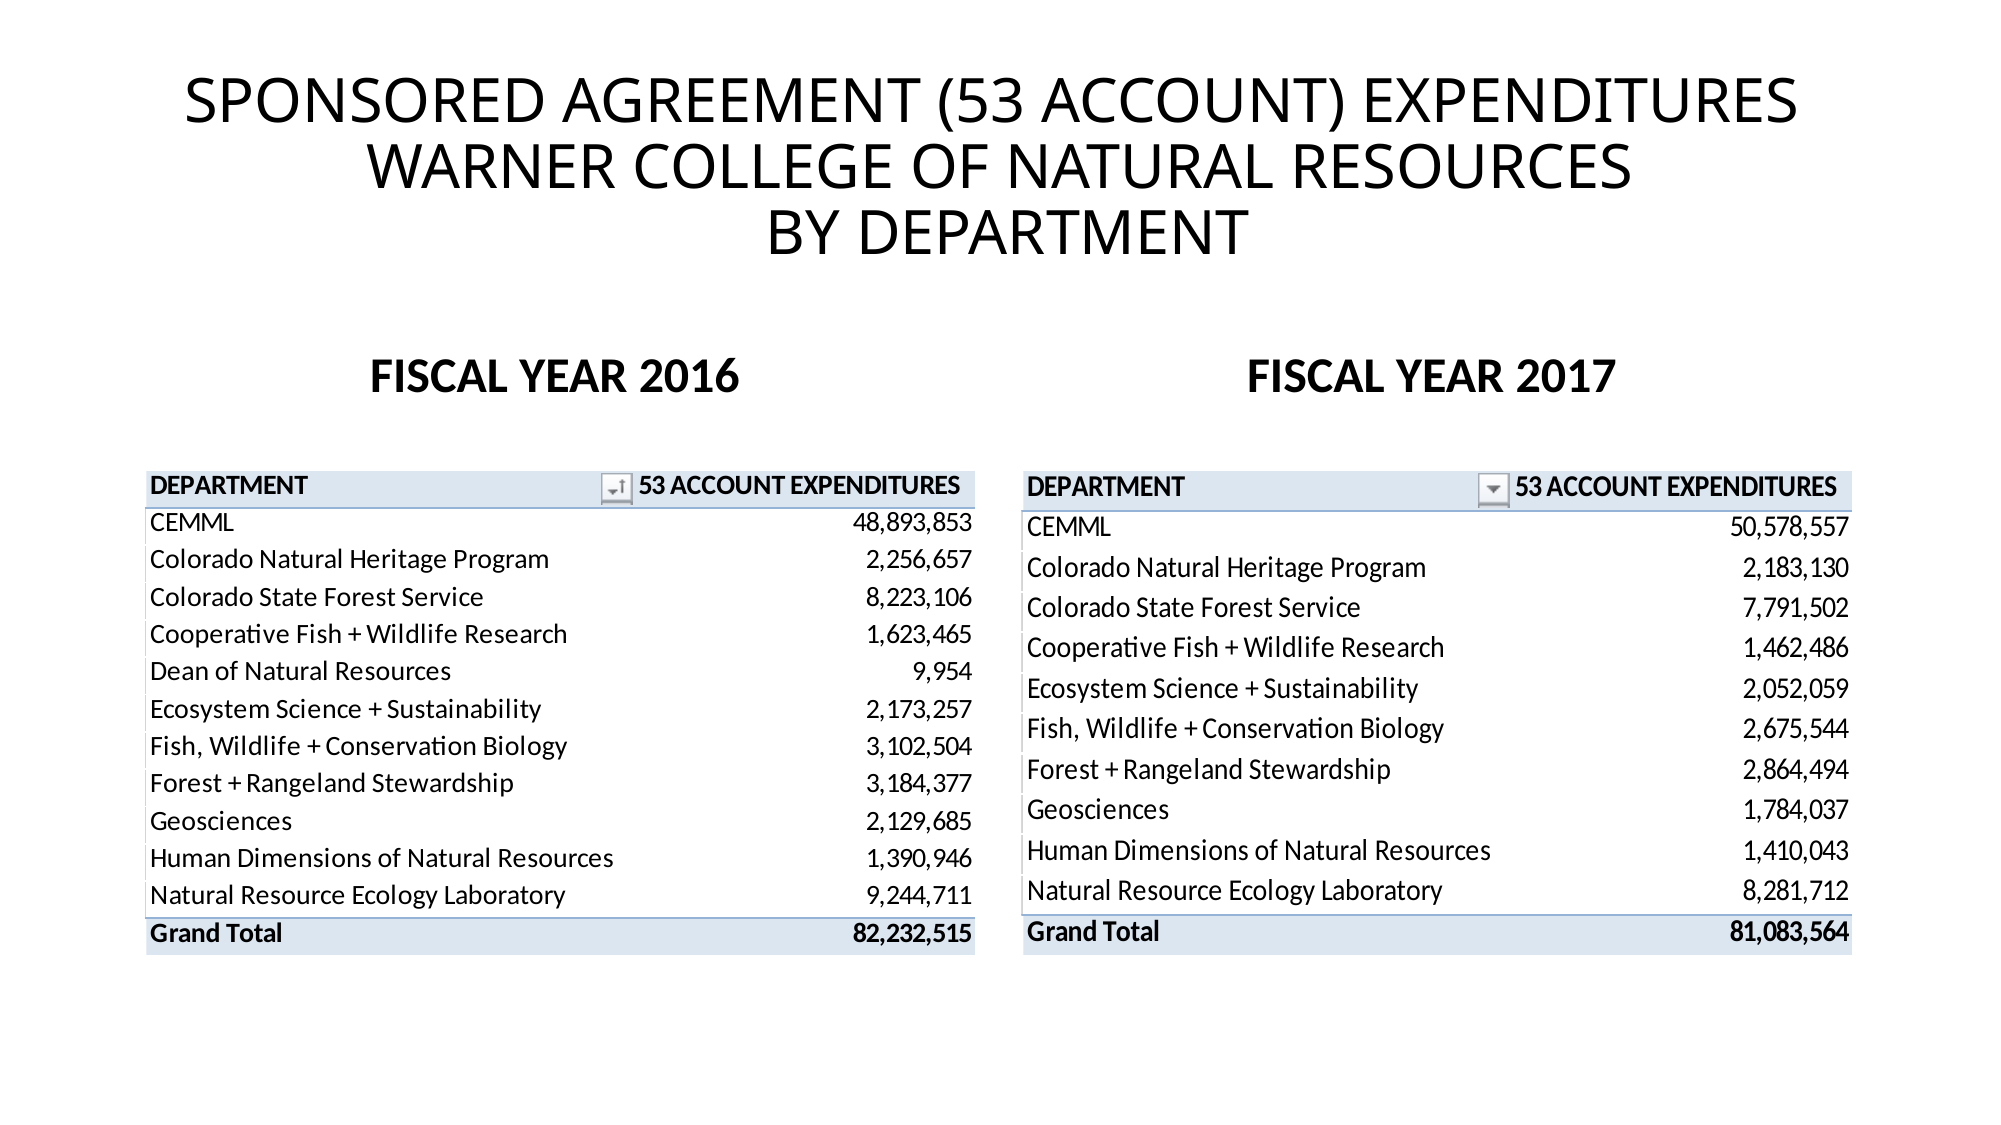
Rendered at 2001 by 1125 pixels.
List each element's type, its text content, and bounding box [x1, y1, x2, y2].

list FISCAL YEAR 2017 [1012, 275, 1863, 411]
list FISCAL YEAR 2016 [137, 275, 984, 411]
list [1021, 469, 1854, 957]
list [144, 469, 977, 957]
title SPONSORED AGREEMENT (53 ACCOUNT) EXPENDITURES WARNER COLLEGE OF NATURAL RESOURCES BY DEPARTMENT [137, 59, 1863, 278]
